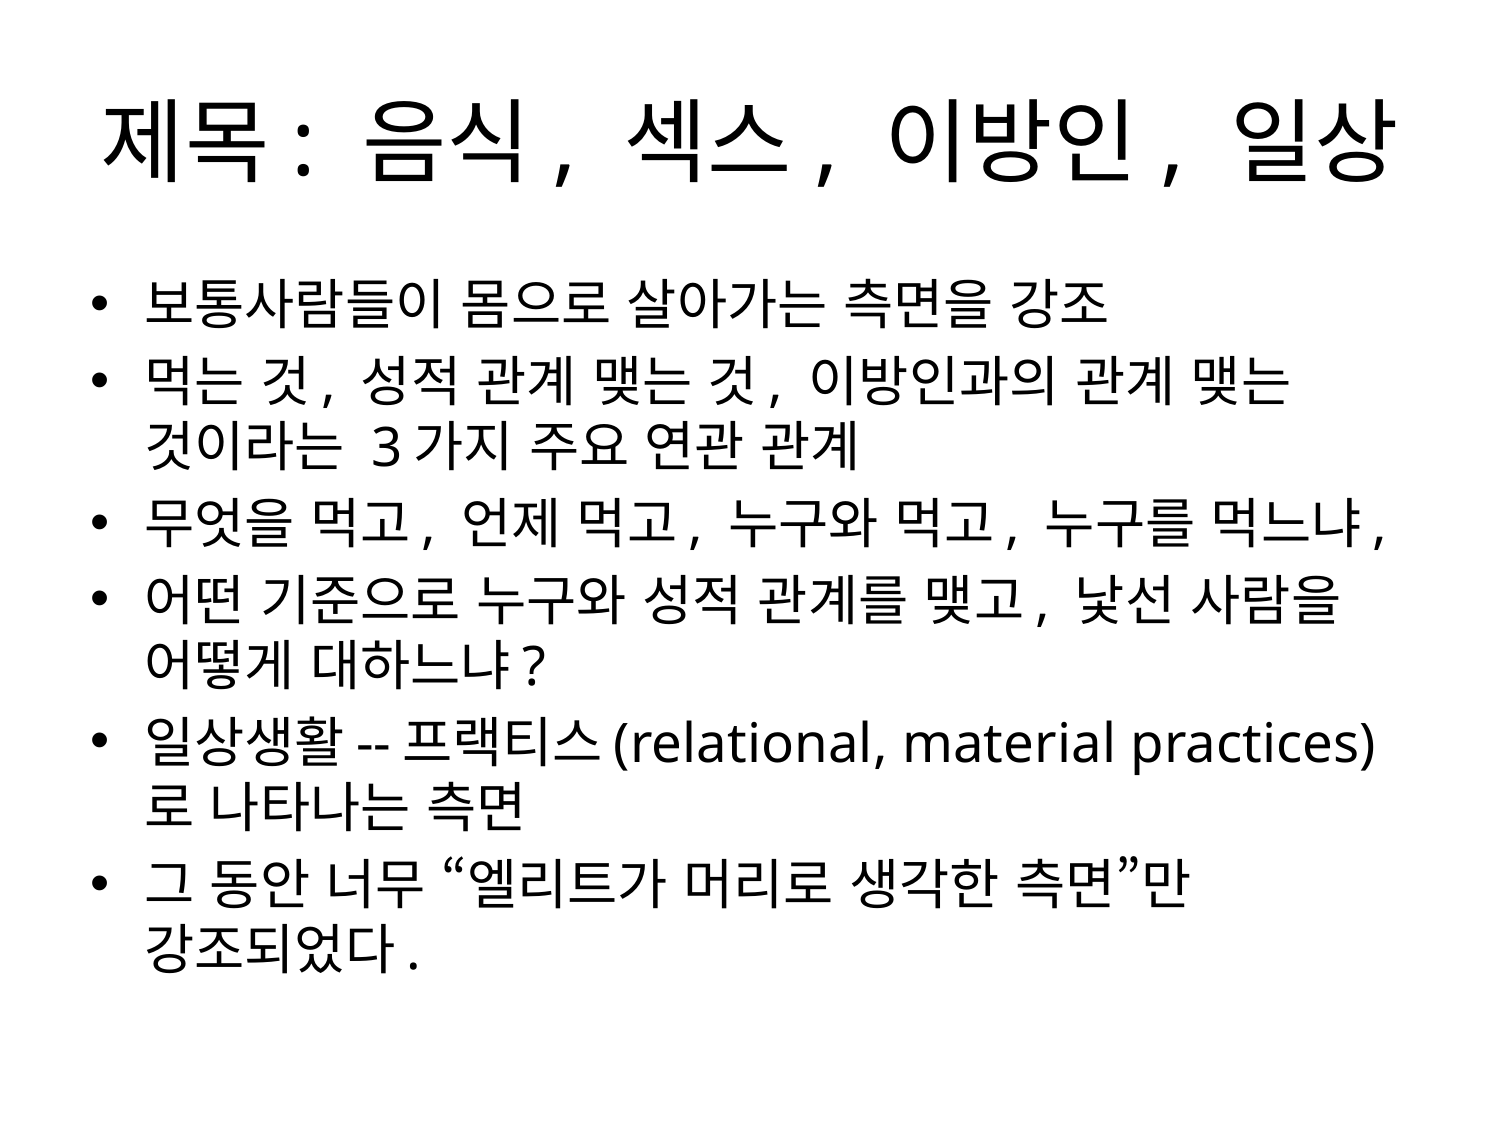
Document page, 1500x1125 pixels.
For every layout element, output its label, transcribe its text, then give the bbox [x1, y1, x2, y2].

title 제목: 음식, 섹스, 이방인, 일상 [75, 45, 1425, 233]
list 보통사람들이 몸으로 살아가는 측면을 강조 먹는 것, 성적 관계 맺는 것, 이방인과의 관계 맺는 것이라는 3가지 주요 연관 관계 무엇을 먹고, 언제 먹고, 누구와 먹고, 누구를 먹느냐, 어떤 기준으로 누구와 성적 관계를 맺고, 낯선 사람을 어떻게 대하느냐? 일상생활--프랙티스(relational, material practices)로 나타나는 측면 그 동안 너무 “엘리트가 머리로 생각한 측면”만 강조되었다. [75, 262, 1425, 1005]
